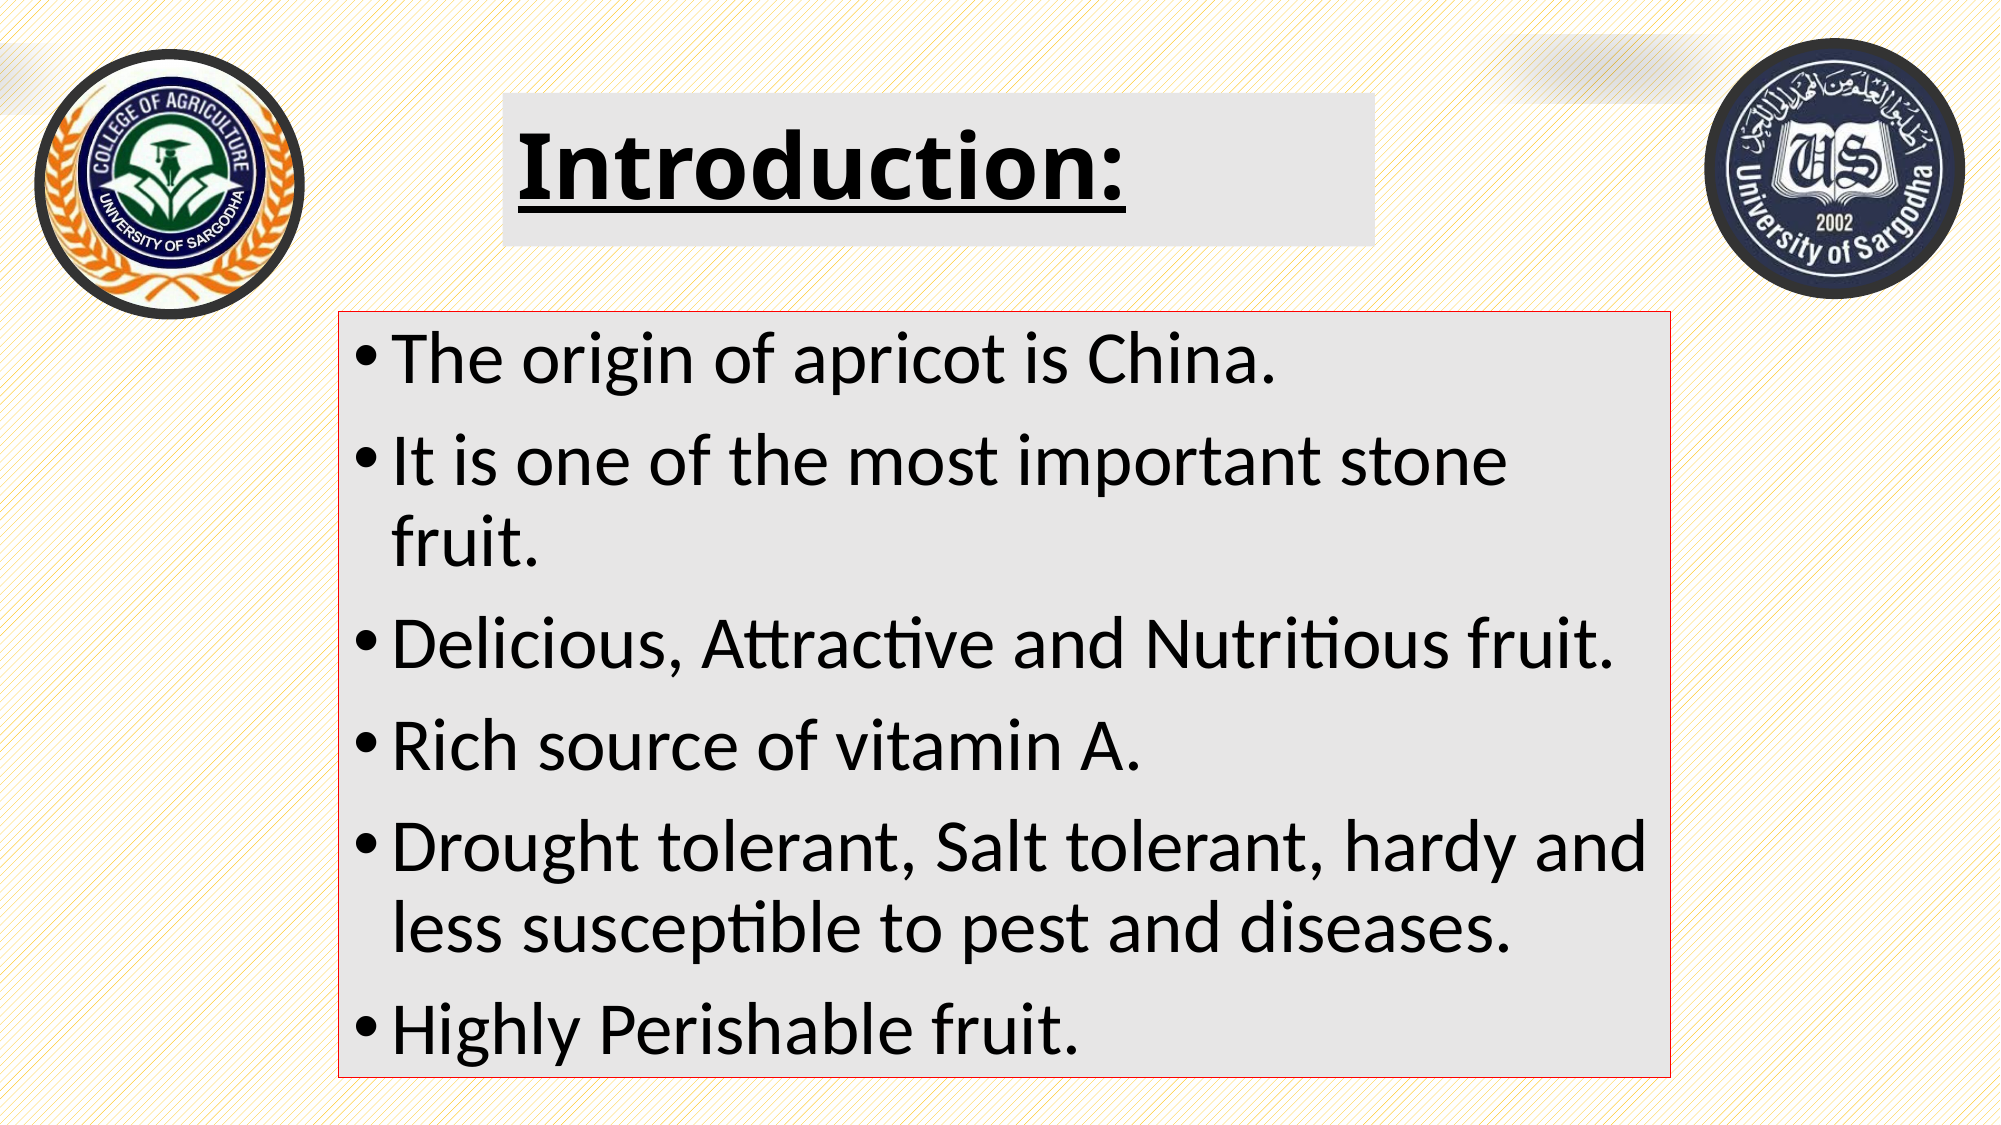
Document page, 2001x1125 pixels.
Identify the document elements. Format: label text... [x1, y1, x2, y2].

picture [1709, 43, 1960, 294]
picture [39, 54, 300, 315]
list The origin of apricot is China. It is one of the most important stone fruit. Delicious, Attractive and Nutritious fruit. Rich source of vitamin A. Drought tolerant, Salt tolerant, hardy and less susceptible to pest and diseases. Highly Perishable fruit. [338, 311, 1671, 1078]
title Introduction: [502, 92, 1375, 247]
